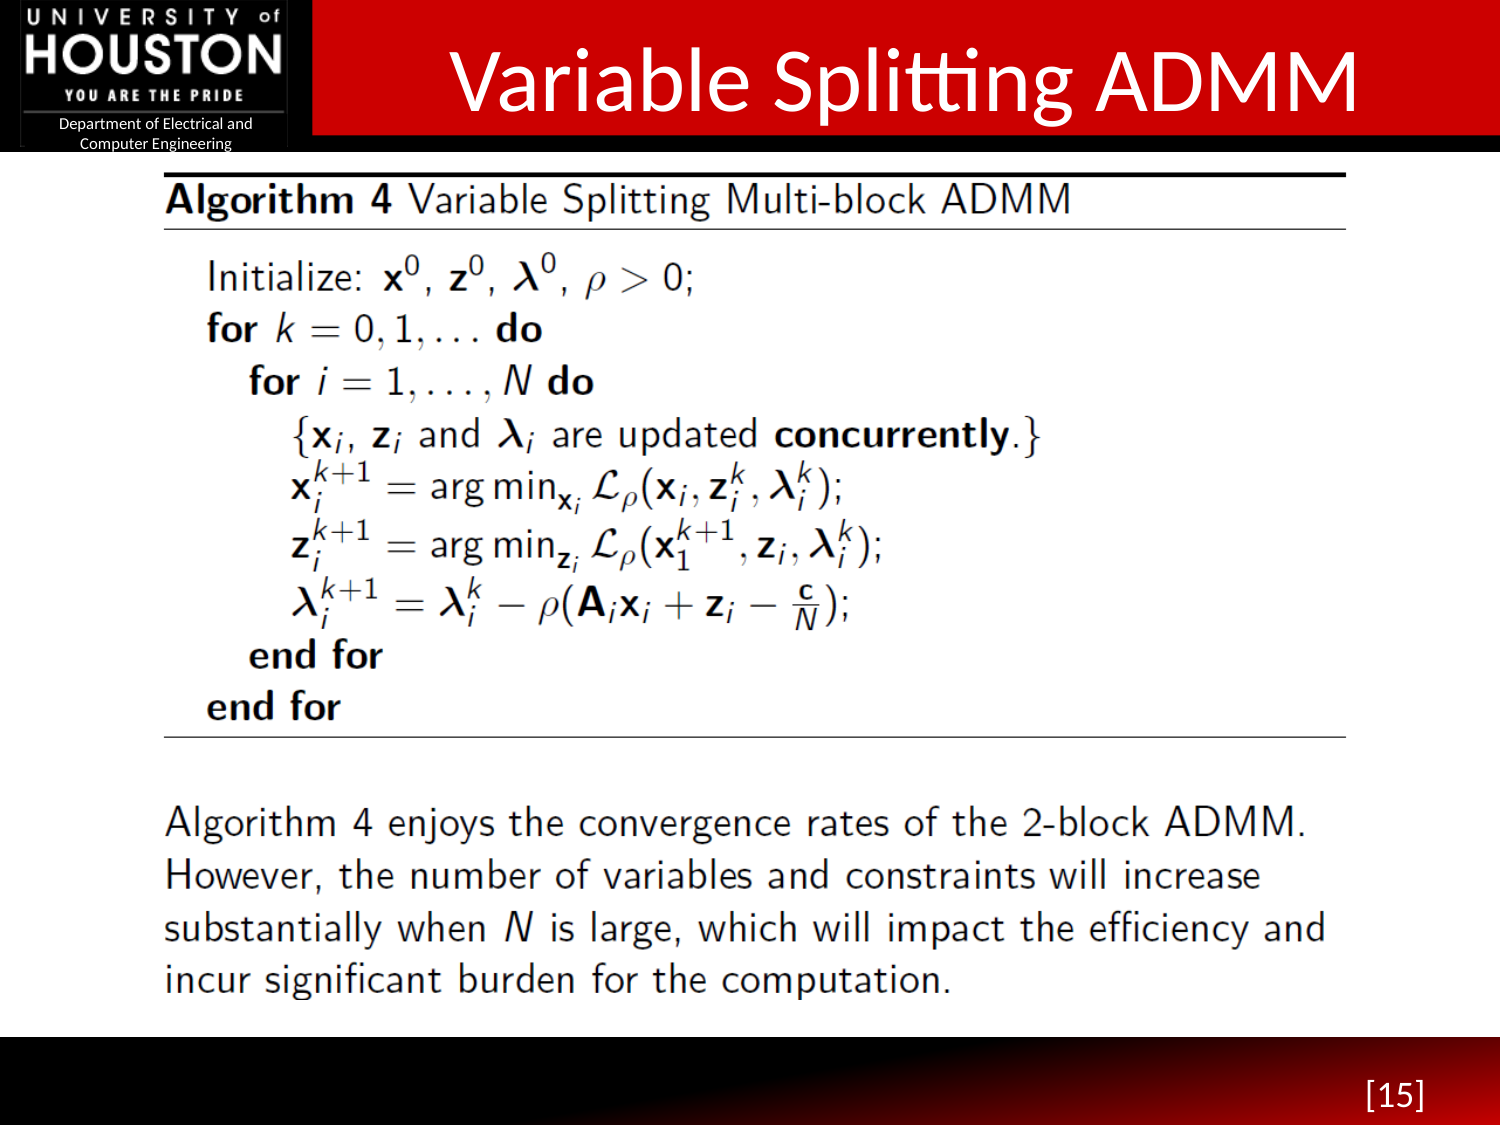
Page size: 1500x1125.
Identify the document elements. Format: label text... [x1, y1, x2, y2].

slide_number [15] [1350, 1062, 1450, 1113]
title Variable Splitting ADMM [312, 12, 1500, 108]
picture [20, 0, 288, 147]
picture [149, 162, 1366, 1001]
